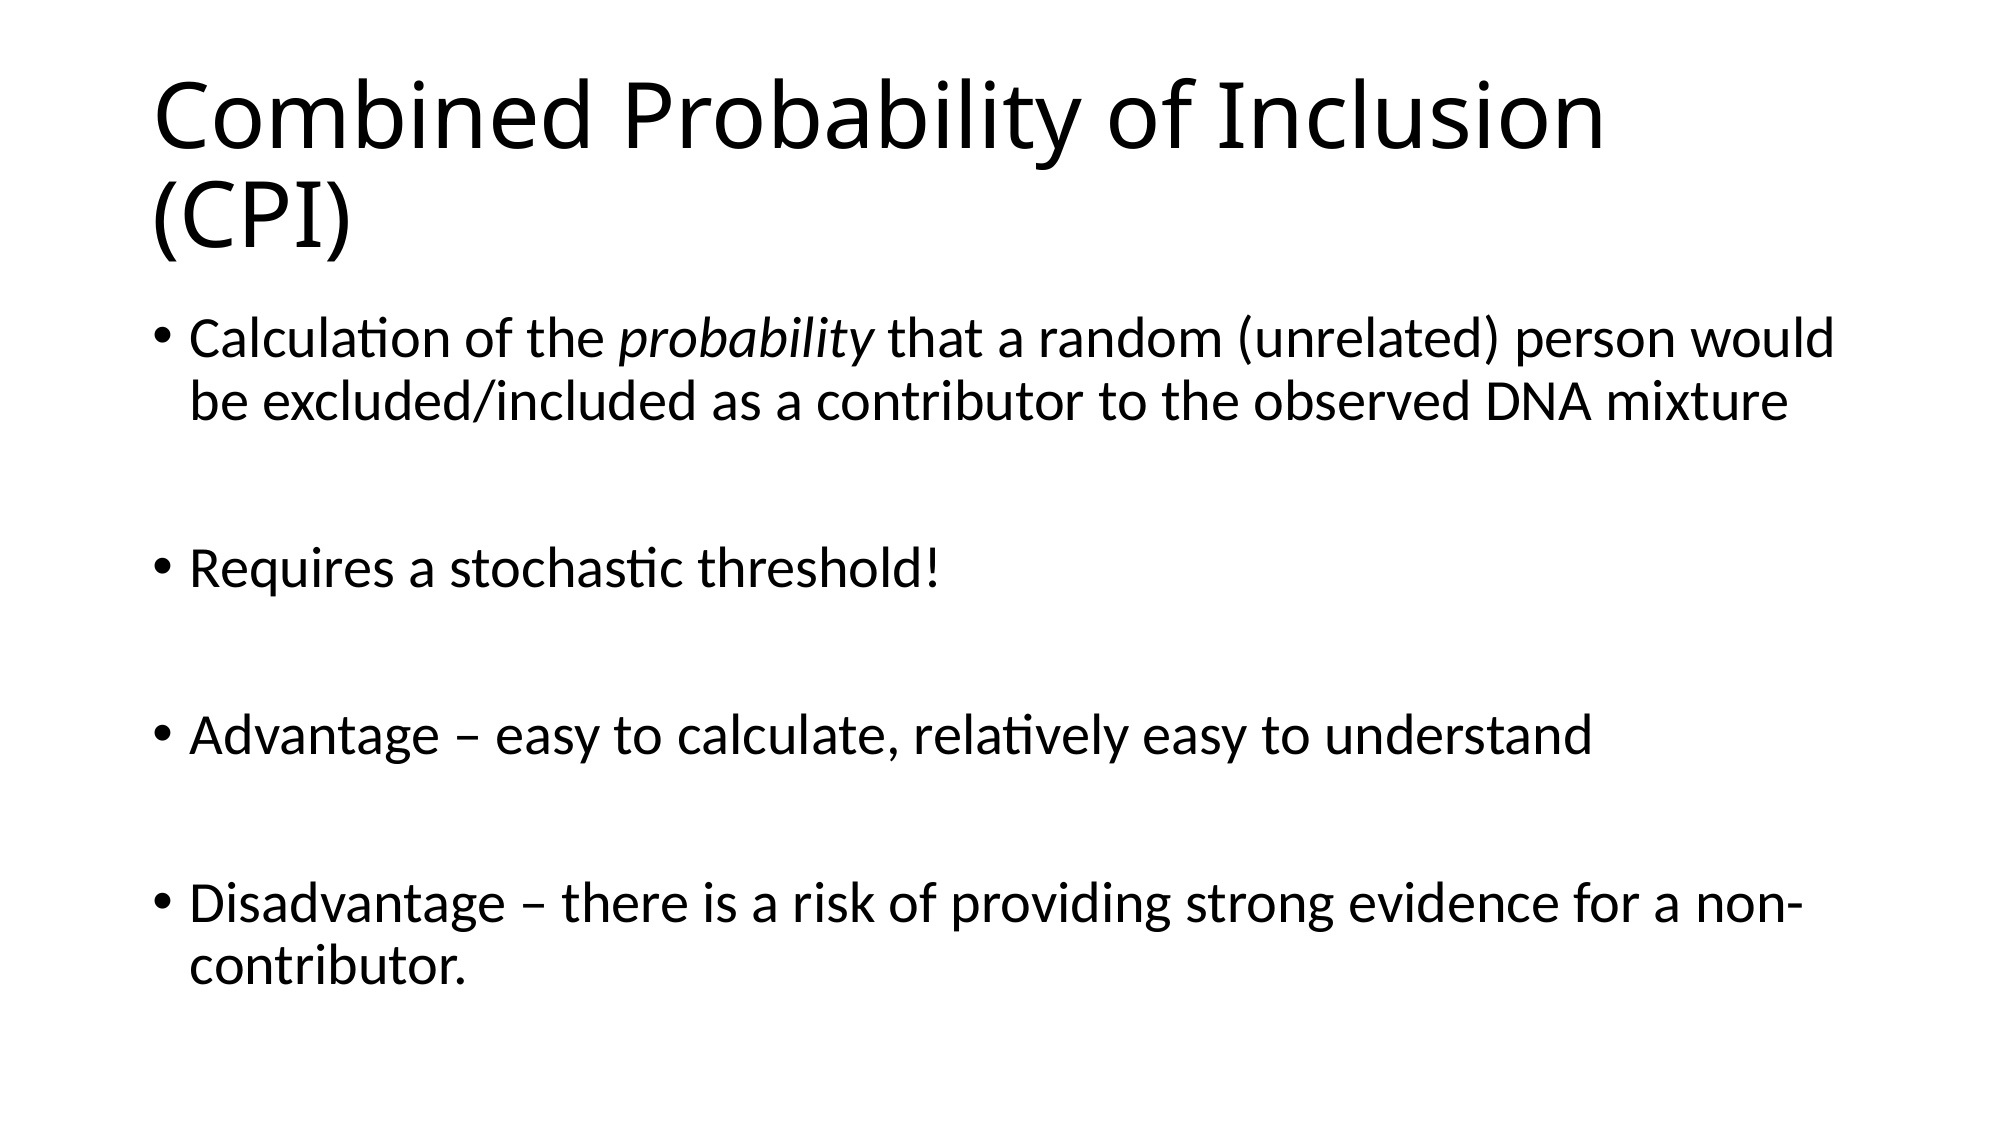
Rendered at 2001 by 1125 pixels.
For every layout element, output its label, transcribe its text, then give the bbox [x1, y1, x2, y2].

title Combined Probability of Inclusion (CPI) [137, 59, 1863, 278]
list Calculation of the probability that a random (unrelated) person would be excluded/included as a contributor to the observed DNA mixture Requires a stochastic threshold! Advantage – easy to calculate, relatively easy to understand Disadvantage – there is a risk of providing strong evidence for a non-contributor. [137, 299, 1863, 1014]
